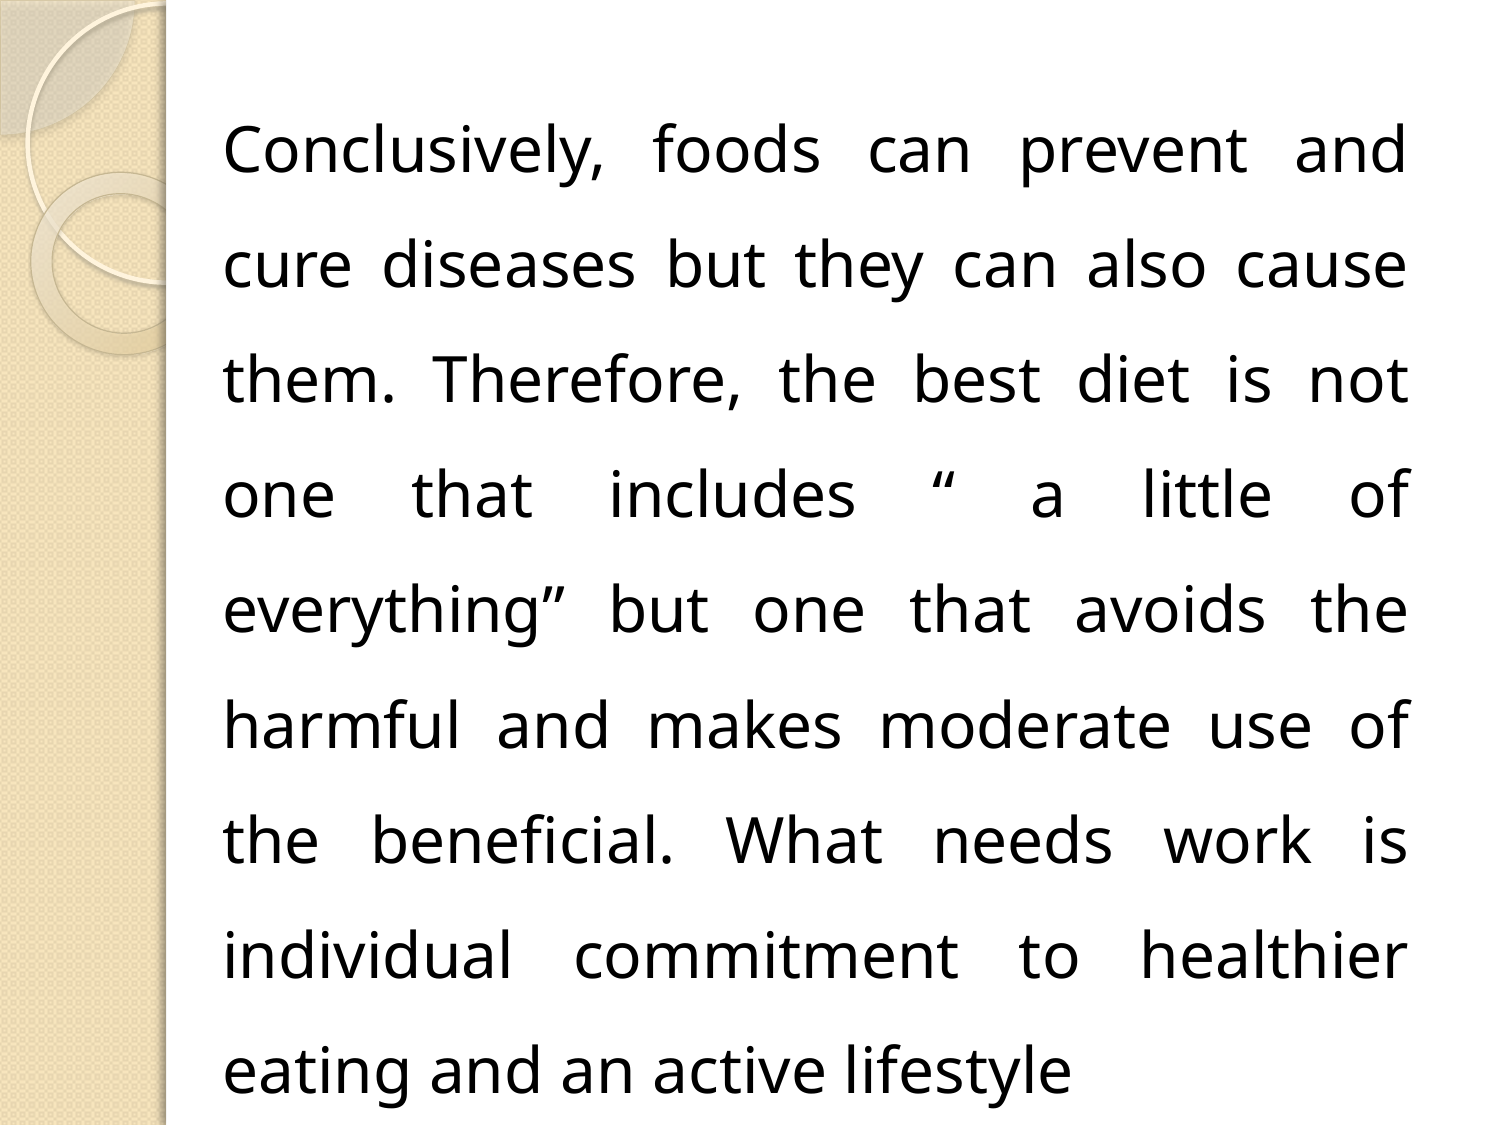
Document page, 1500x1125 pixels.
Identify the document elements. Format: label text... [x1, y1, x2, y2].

list Conclusively, foods can prevent and cure diseases but they can also cause them. Therefore, the best diet is not one that includes “ a little of everything” but one that avoids the harmful and makes moderate use of the beneficial. What needs work is individual commitment to healthier eating and an active lifestyle [150, 62, 1425, 1125]
